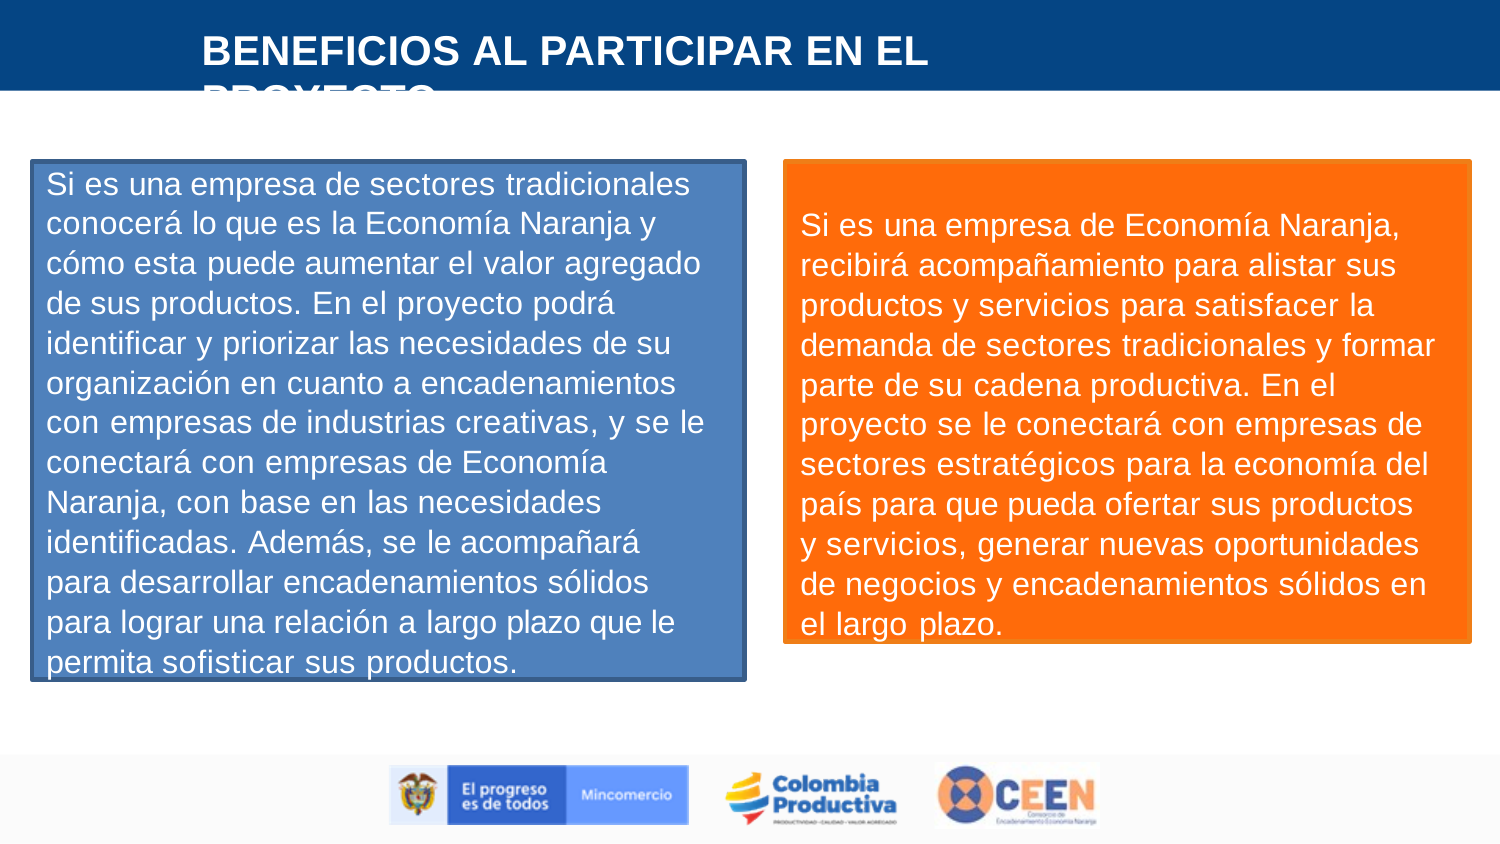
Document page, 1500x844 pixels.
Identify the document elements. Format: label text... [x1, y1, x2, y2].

title BENEFICIOS AL PARTICIPAR EN EL PROYECTO [199, 20, 1177, 165]
text_box Si es una empresa de Economía Naranja, recibirá acompañamiento para alistar sus productos y servicios para satisfacer la demanda de sectores tradicionales y formar parte de su cadena productiva. En el proyecto se le conectará con empresas de sectores estratégicos para la economía del país para que pueda ofertar sus productos y servicios, generar nuevas oportunidades de negocios y encadenamientos sólidos en el largo plazo. [785, 161, 1470, 642]
picture [934, 762, 1100, 829]
text_box Si es una empresa de sectores tradicionales conocerá lo que es la Economía Naranja y cómo esta puede aumentar el valor agregado de sus productos. En el proyecto podrá identificar y priorizar las necesidades de su organización en cuanto a encadenamientos con empresas de industrias creativas, y se le conectará con empresas de Economía Naranja, con base en las necesidades identificadas. Además, se le acompañará para desarrollar encadenamientos sólidos para lograr una relación a largo plazo que le permita sofisticar sus productos. [32, 161, 745, 680]
picture [388, 765, 689, 825]
picture [712, 760, 910, 838]
